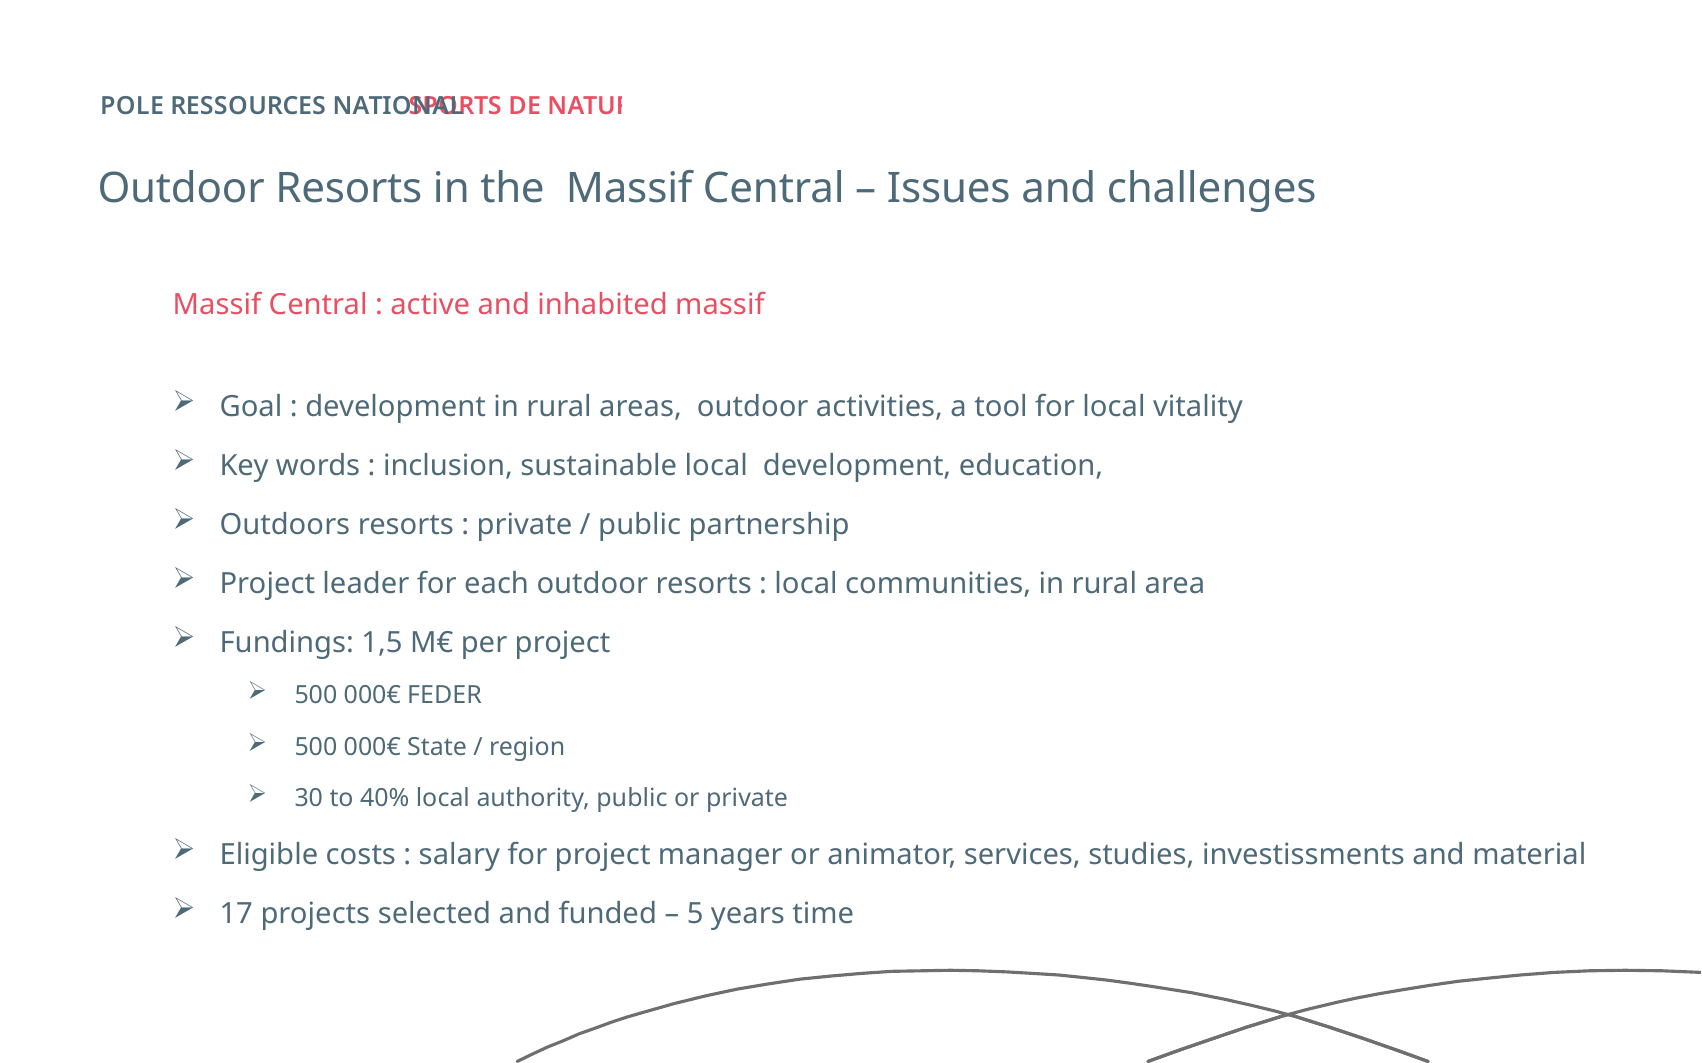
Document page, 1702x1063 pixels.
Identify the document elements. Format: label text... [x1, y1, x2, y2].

list Massif Central : active and inhabited massif Goal : development in rural areas, outdoor activities, a tool for local vitality Key words : inclusion, sustainable local development, education, Outdoors resorts : private / public partnership Project leader for each outdoor resorts : local communities, in rural area Fundings: 1,5 M€ per project 500 000€ FEDER 500 000€ State / region 30 to 40% local authority, public or private Eligible costs : salary for project manager or animator, services, studies, investissments and material 17 projects selected and funded – 5 years time [82, 272, 1631, 981]
title Outdoor Resorts in the Massif Central – Issues and challenges [82, 153, 1631, 272]
